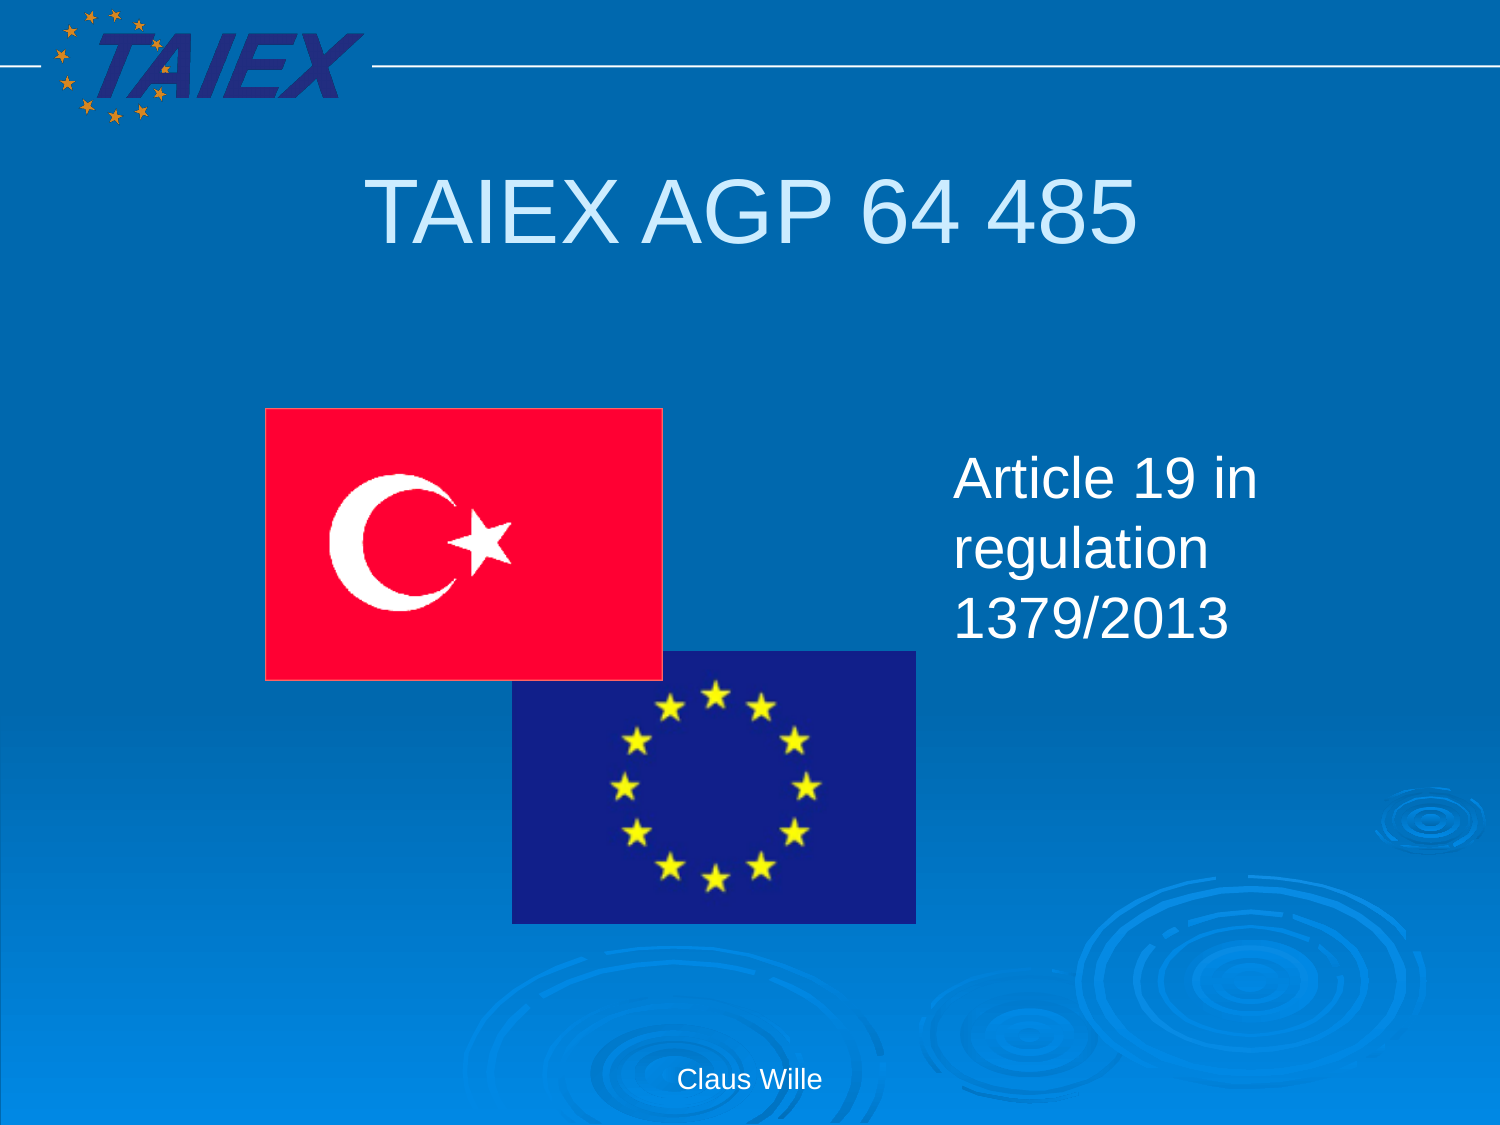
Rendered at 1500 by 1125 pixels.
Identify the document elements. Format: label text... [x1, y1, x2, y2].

text_box Article 19 in regulation 1379/2013 [938, 432, 1341, 658]
title TAIEX AGP 64 485 [76, 113, 1428, 301]
footer Claus Wille [512, 1024, 988, 1103]
picture [53, 0, 366, 133]
picture [265, 408, 916, 924]
